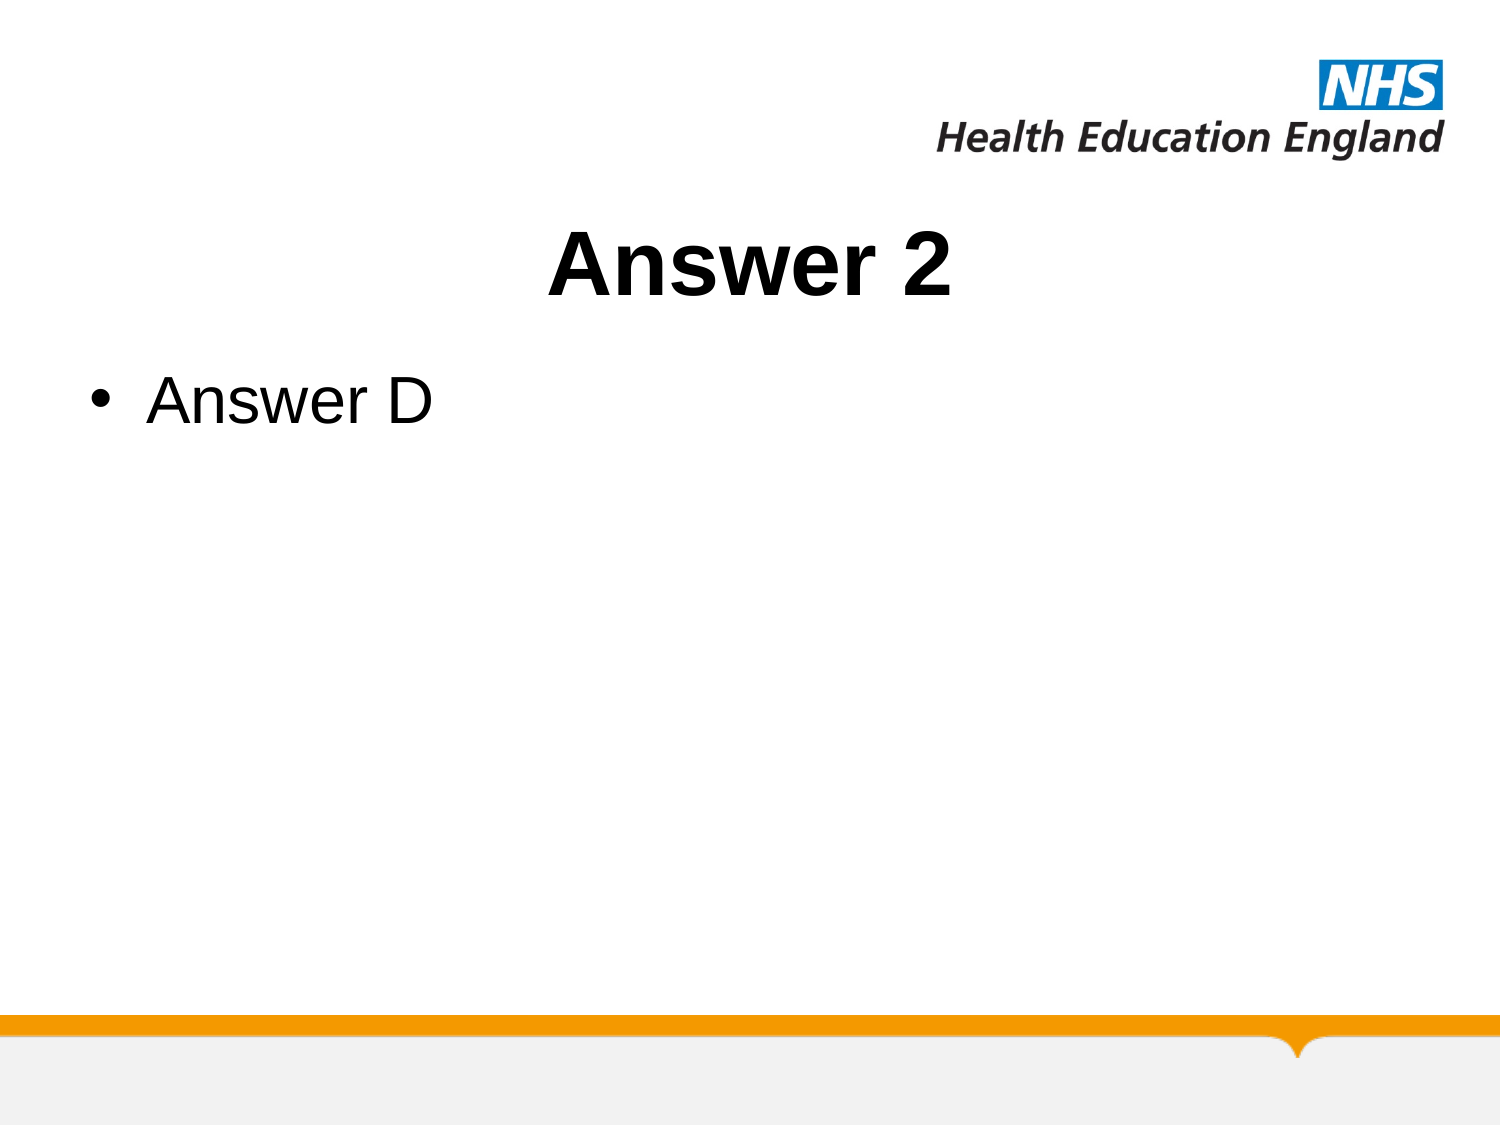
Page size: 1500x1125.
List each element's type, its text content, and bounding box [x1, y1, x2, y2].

title Answer 2 [75, 196, 1425, 327]
picture [936, 59, 1445, 161]
list Answer D [75, 349, 1425, 986]
